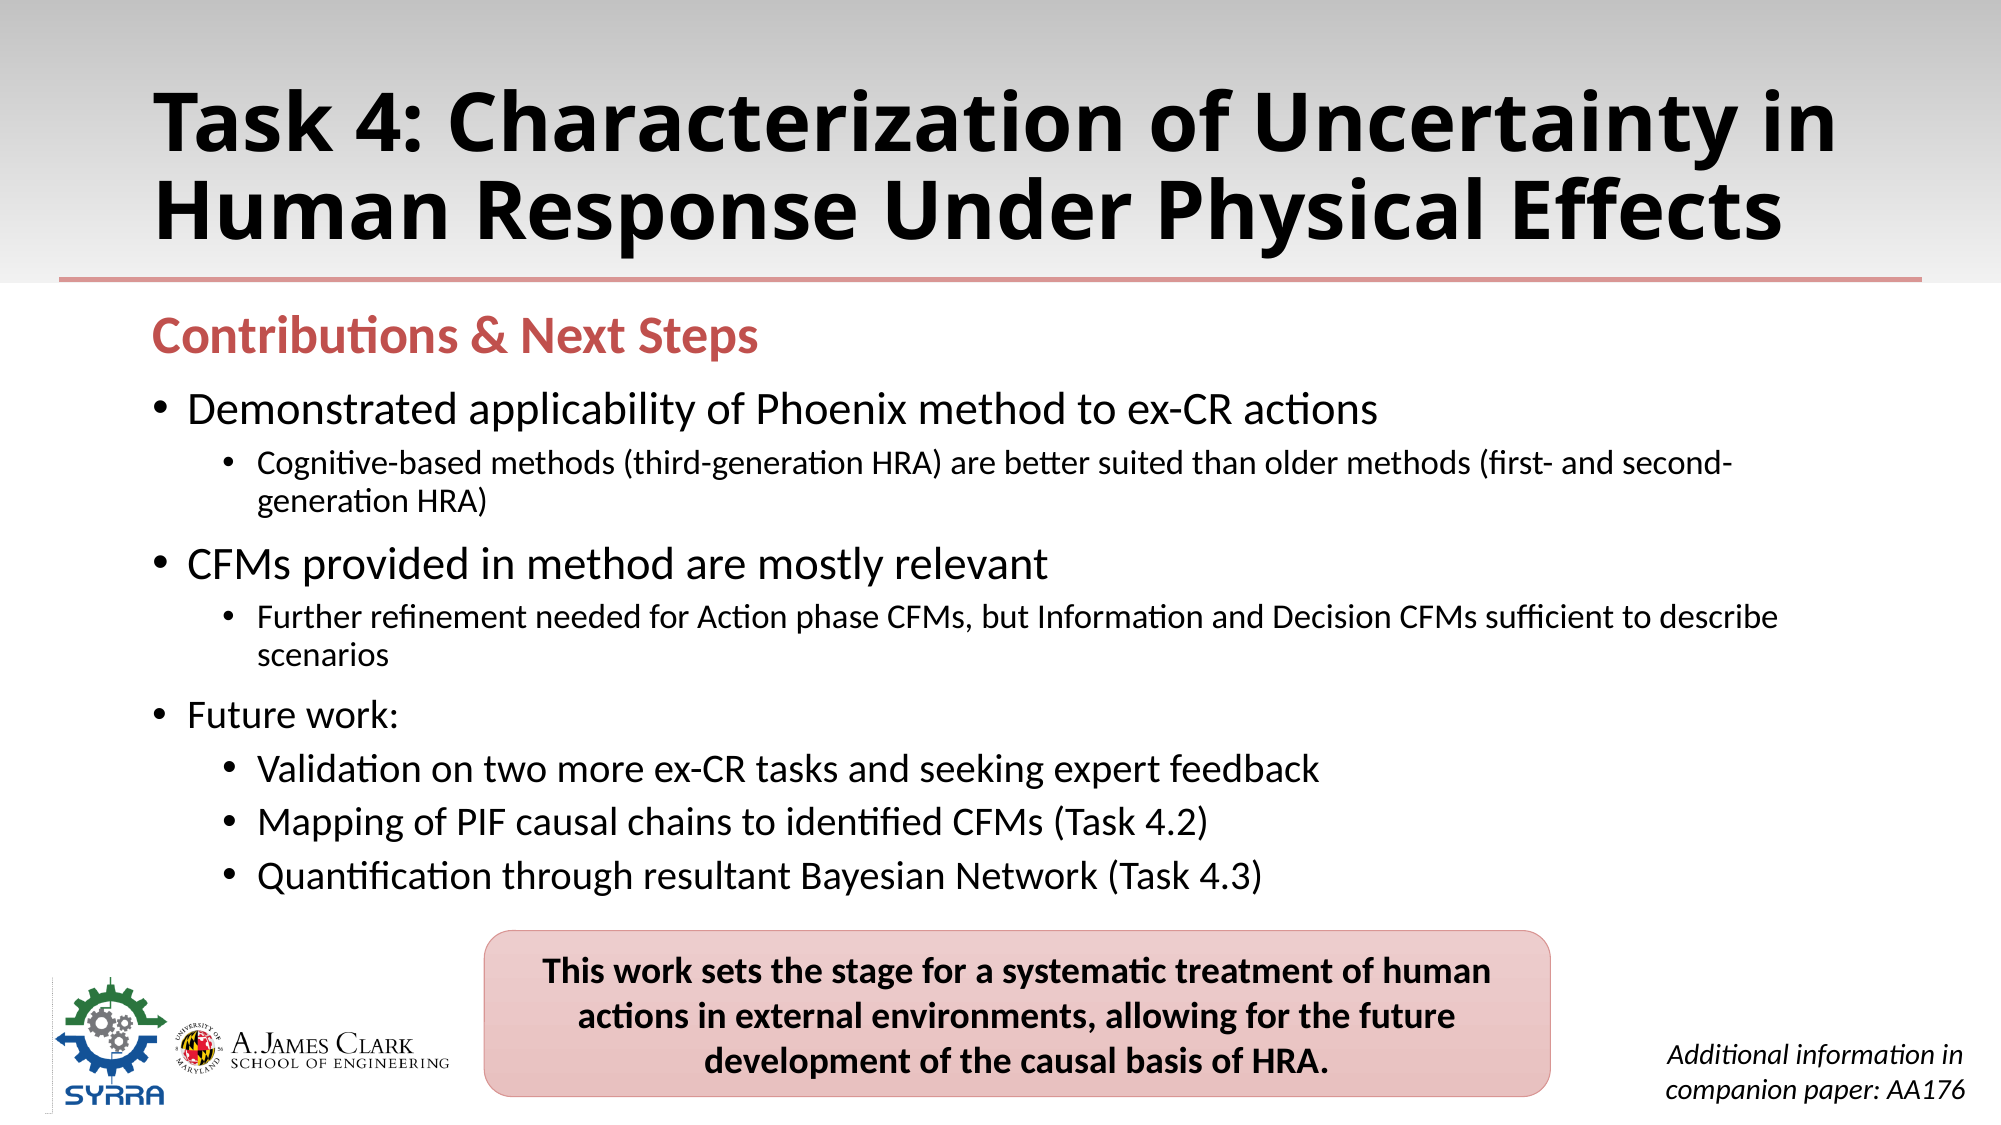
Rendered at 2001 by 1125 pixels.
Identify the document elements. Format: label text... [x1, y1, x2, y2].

text_box Additional information in companion paper: AA176 [1586, 1027, 2000, 1113]
title Task 4: Characterization of Uncertainty in Human Response Under Physical Effects [137, 59, 1863, 278]
picture [45, 977, 454, 1114]
list Contributions & Next Steps Demonstrated applicability of Phoenix method to ex-CR actions Cognitive-based methods (third-generation HRA) are better suited than older methods (first- and second-generation HRA) CFMs provided in method are mostly relevant Further refinement needed for Action phase CFMs, but Information and Decision CFMs sufficient to describe scenarios Future work: Validation on two more ex-CR tasks and seeking expert feedback Mapping of PIF causal chains to identified CFMs (Task 4.2) Quantification through resultant Bayesian Network (Task 4.3) [137, 299, 1863, 909]
text_box This work sets the stage for a systematic treatment of human actions in external environments, allowing for the future development of the causal basis of HRA. [483, 929, 1551, 1098]
